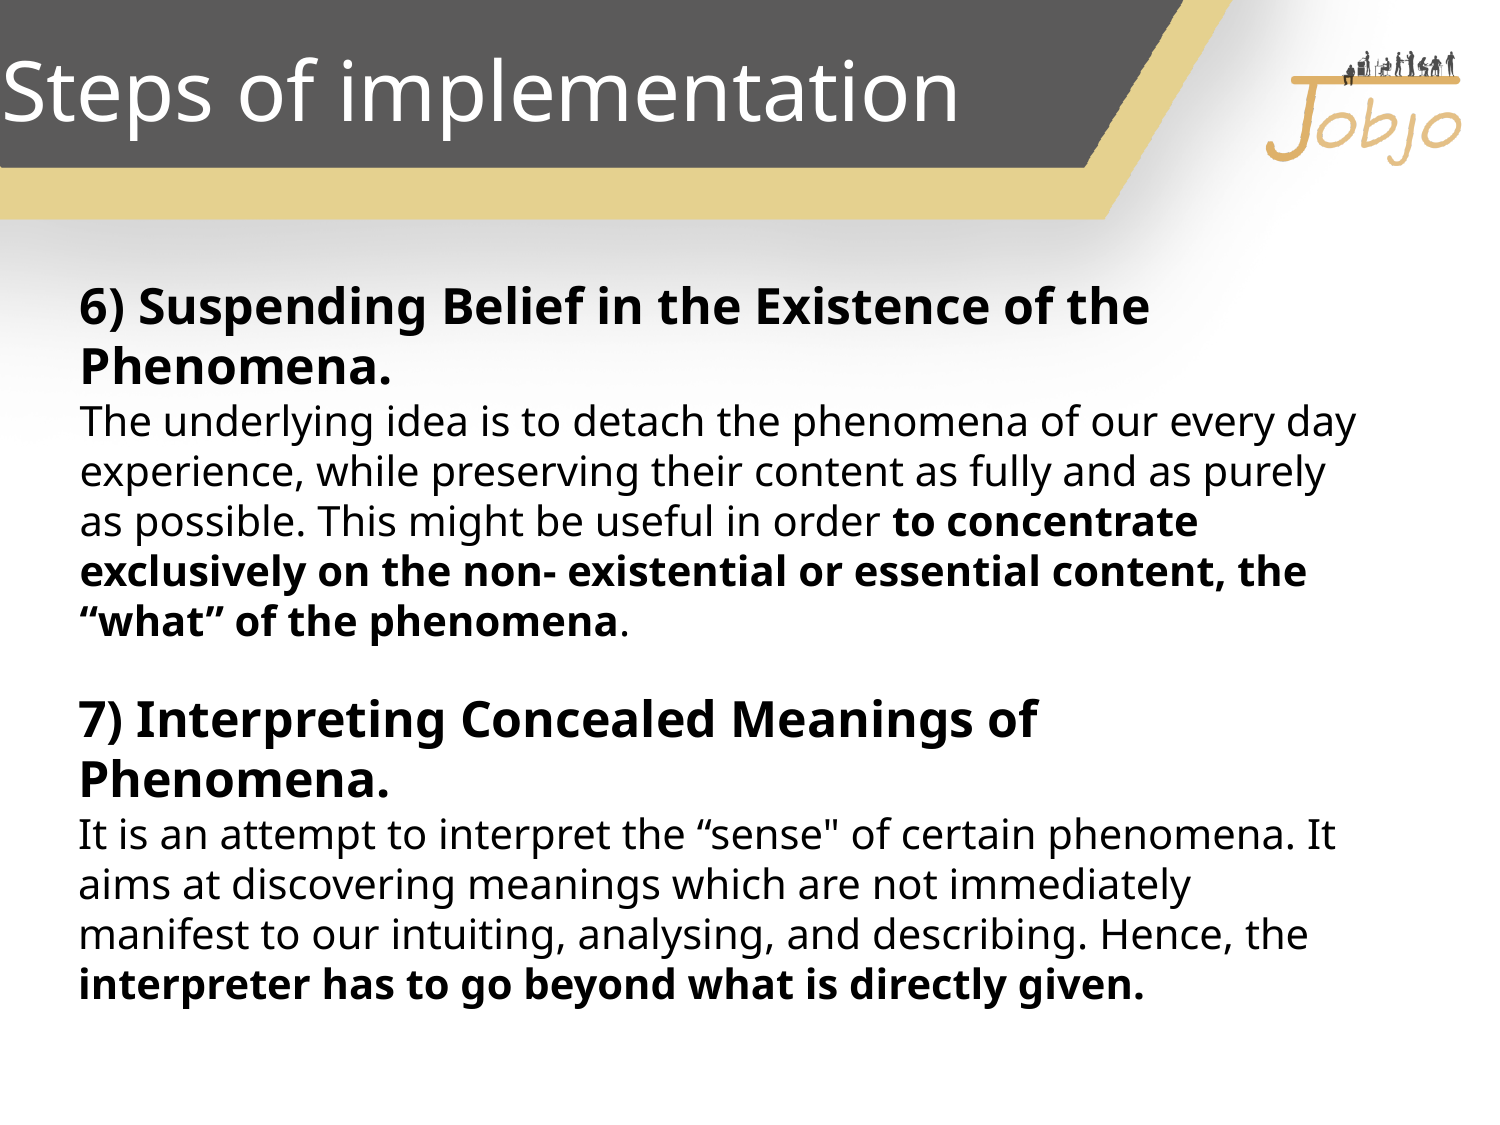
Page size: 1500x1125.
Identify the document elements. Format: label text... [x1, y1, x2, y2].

text_box 6) Suspending Belief in the Existence of the Phenomena. The underlying idea is to detach the phenomena of our every day experience, while preserving their content as fully and as purely as possible. This might be useful in order to concentrate exclusively on the non- existential or essential content, the “what” of the phenomena. [64, 267, 1387, 652]
picture [0, 0, 1500, 1125]
text_box 7) Interpreting Concealed Meanings of Phenomena. It is an attempt to interpret the “sense" of certain phenomena. It aims at discovering meanings which are not immediately manifest to our intuiting, analysing, and describing. Hence, the interpreter has to go beyond what is directly given. [63, 680, 1353, 1066]
text_box Steps of implementation [0, 31, 978, 146]
